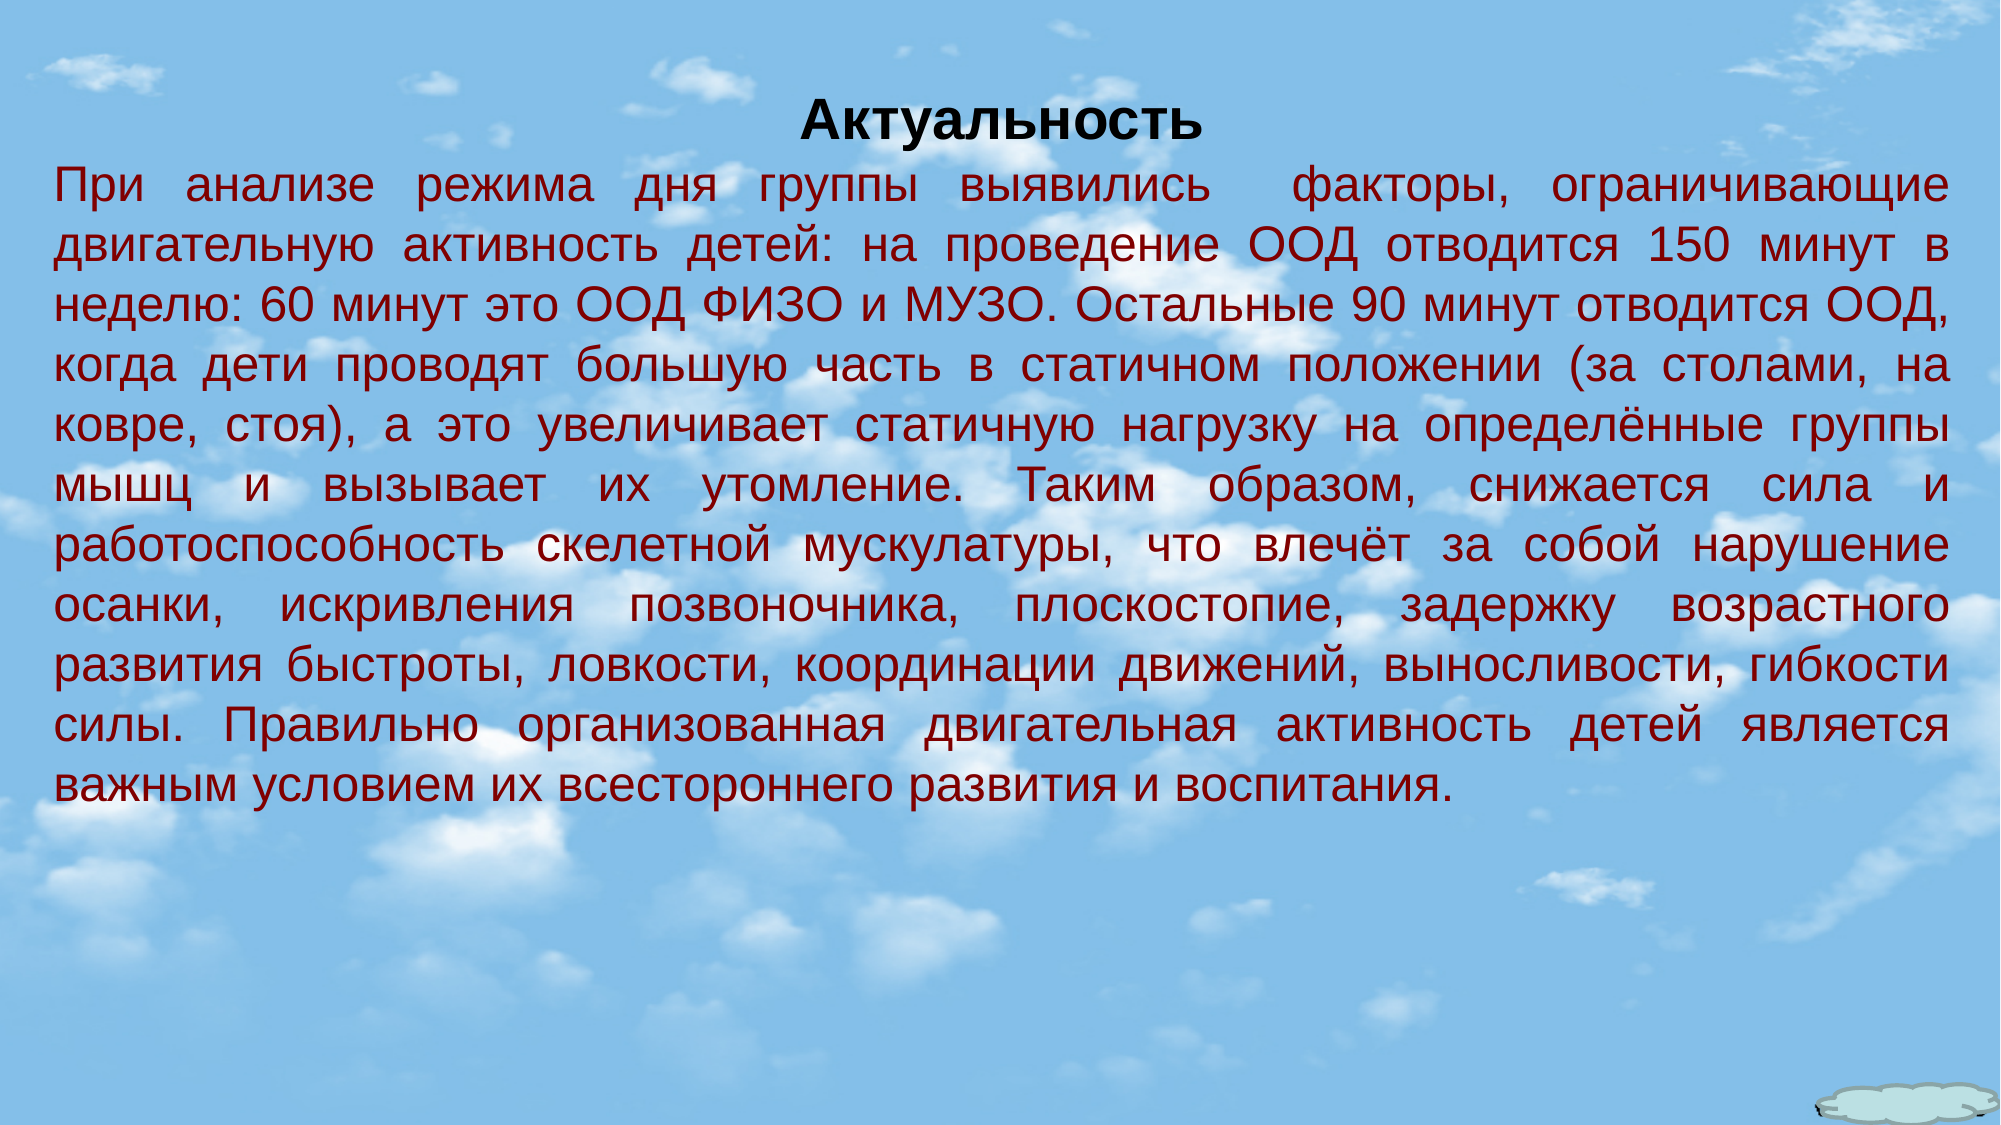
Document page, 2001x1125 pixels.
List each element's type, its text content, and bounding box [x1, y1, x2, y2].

text_box Актуальность При анализе режима дня группы выявились факторы, ограничивающие двигательную активность детей: на проведение ООД отводится 150 минут в неделю: 60 минут это ООД ФИЗО и МУЗО. Остальные 90 минут отводится ООД, когда дети проводят большую часть в статичном положении (за столами, на ковре, стоя), а это увеличивает статичную нагрузку на определённые группы мышц и вызывает их утомление. Таким образом, снижается сила и работоспособность скелетной мускулатуры, что влечёт за собой нарушение осанки, искривления позвоночника, плоскостопие, задержку возрастного развития быстроты, ловкости, координации движений, выносливости, гибкости силы. Правильно организованная двигательная активность детей является важным условием их всестороннего развития и воспитания. [38, 73, 1966, 819]
text_box [1816, 1082, 2000, 1125]
picture [0, 0, 2001, 1125]
